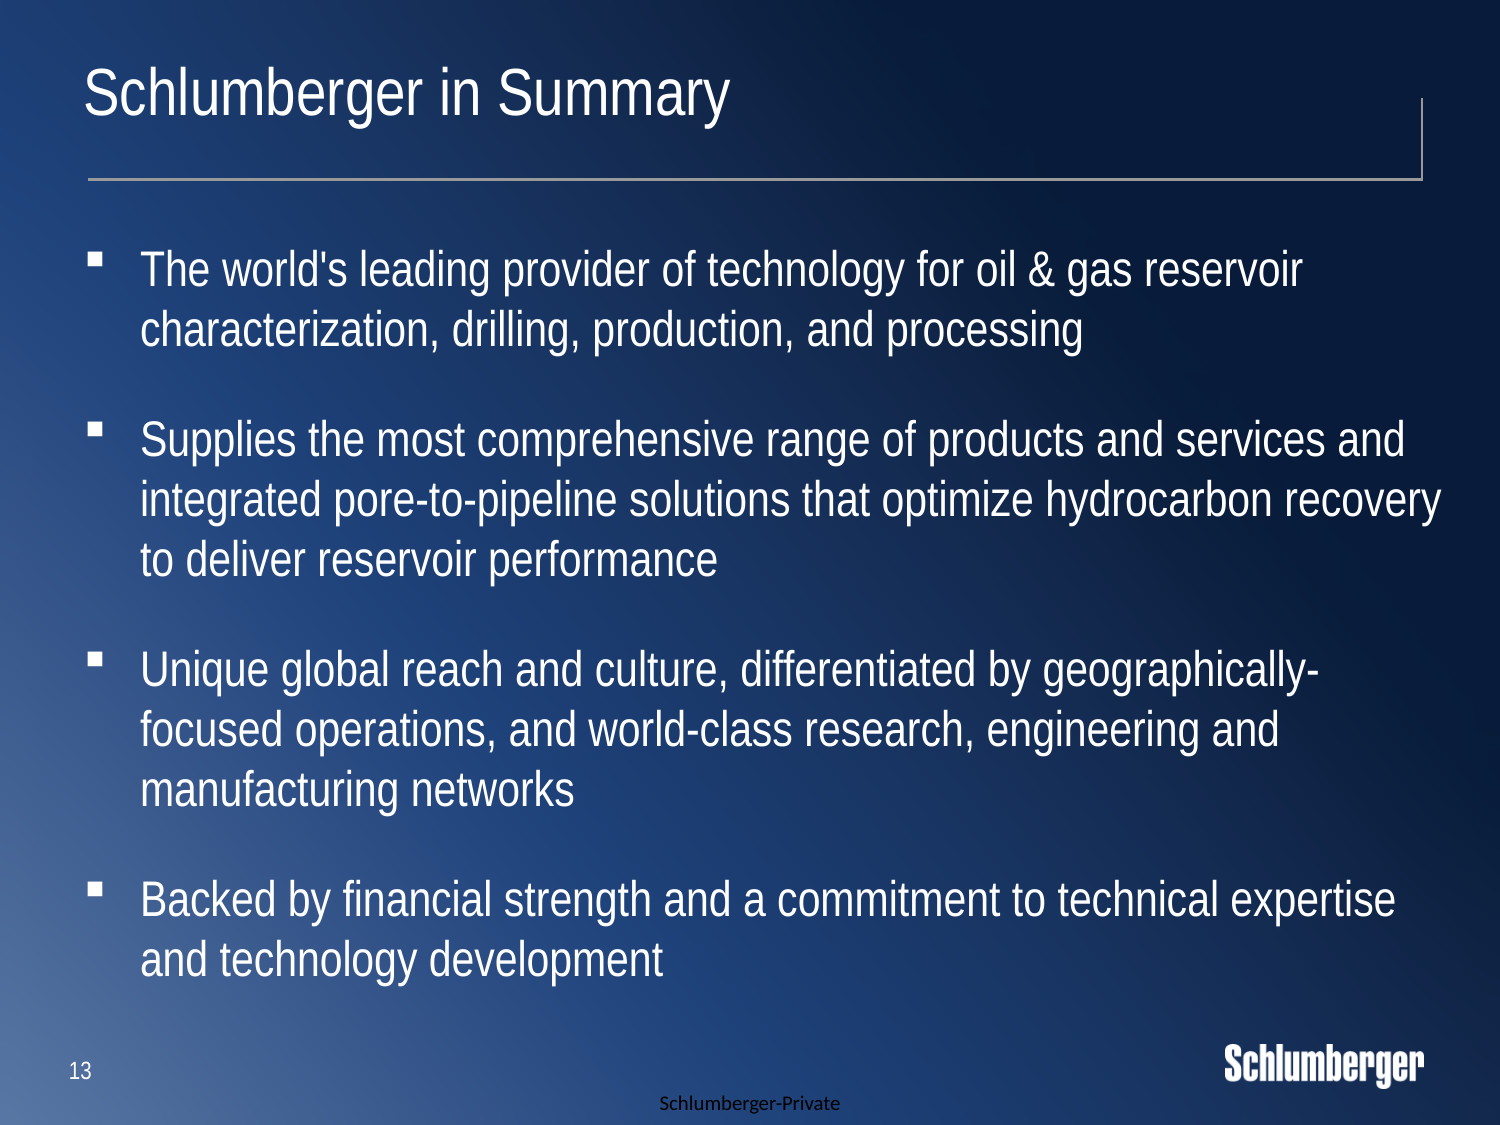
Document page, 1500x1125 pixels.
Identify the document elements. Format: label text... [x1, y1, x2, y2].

slide_number 13 [53, 1037, 132, 1102]
title Schlumberger in Summary [68, 7, 1413, 171]
list The world's leading provider of technology for oil & gas reservoir characterization, drilling, production, and processing Supplies the most comprehensive range of products and services and integrated pore-to-pipeline solutions that optimize hydrocarbon recovery to deliver reservoir performance Unique global reach and culture, differentiated by geographically-focused operations, and world-class research, engineering and manufacturing networks Backed by financial strength and a commitment to technical expertise and technology development [68, 228, 1462, 1028]
picture [0, 0, 1500, 1125]
